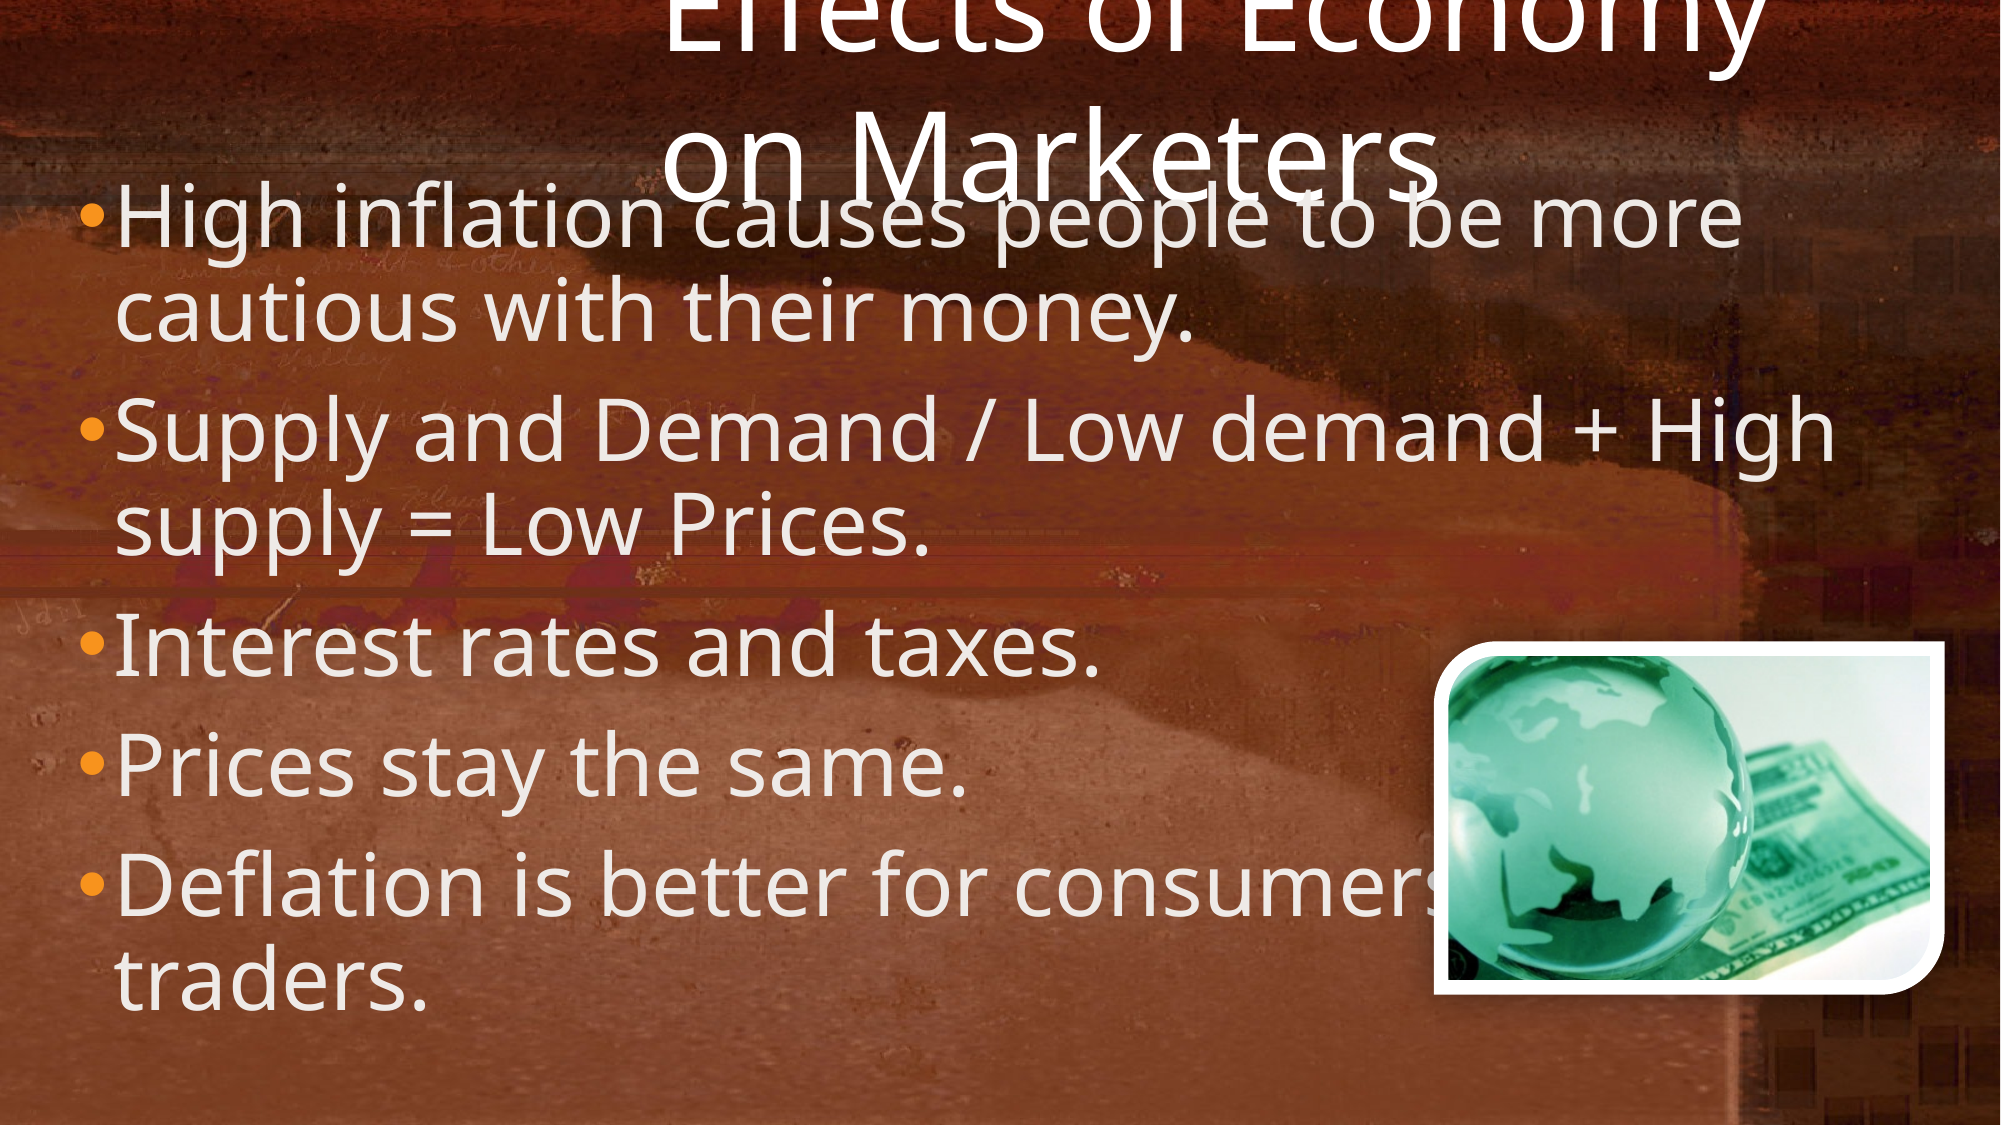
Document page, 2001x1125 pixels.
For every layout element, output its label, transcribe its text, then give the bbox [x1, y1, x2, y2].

list High inflation causes people to be more cautious with their money. Supply and Demand / Low demand + High supply = Low Prices. Interest rates and taxes. Prices stay the same. Deflation is better for consumers and traders. [62, 164, 1971, 1038]
picture [0, 0, 2001, 1125]
title Effects of Economy on Marketers [643, 9, 1971, 144]
